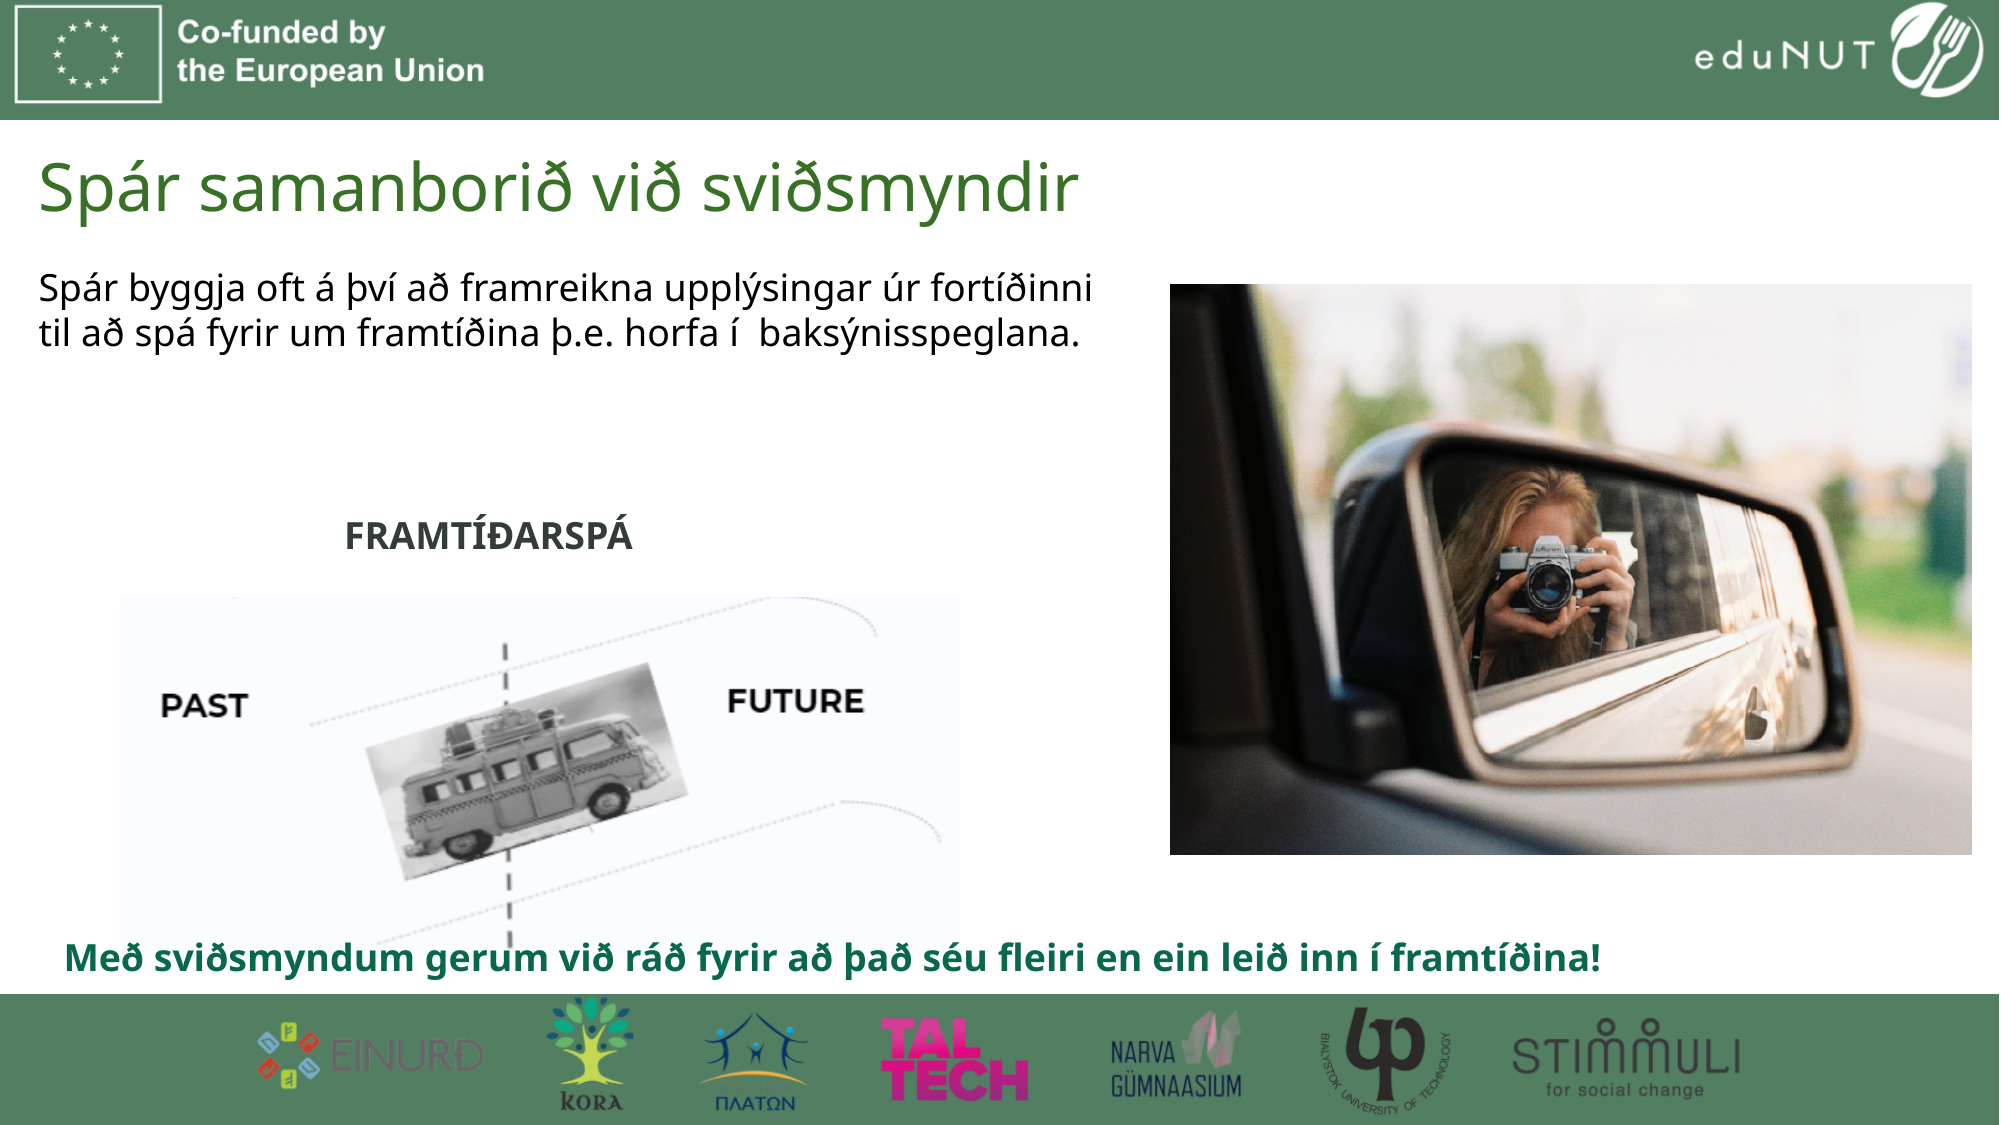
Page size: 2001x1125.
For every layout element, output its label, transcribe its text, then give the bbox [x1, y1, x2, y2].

text_box Með sviðsmyndum gerum við ráð fyrir að það séu fleiri en ein leið inn í framtíðina! [48, 926, 1880, 987]
picture [0, 994, 1999, 1125]
title Spár samanborið við sviðsmyndir [23, 103, 1895, 234]
text_box FRAMTÍÐARSPÁ [329, 504, 705, 595]
text_box Spár byggja oft á því að framreikna upplýsingar úr fortíðinni til að spá fyrir um framtíðina þ.e. horfa í baksýnisspeglana. [23, 256, 1133, 407]
picture [0, 0, 1999, 120]
picture [1170, 283, 1972, 855]
picture [119, 597, 960, 958]
